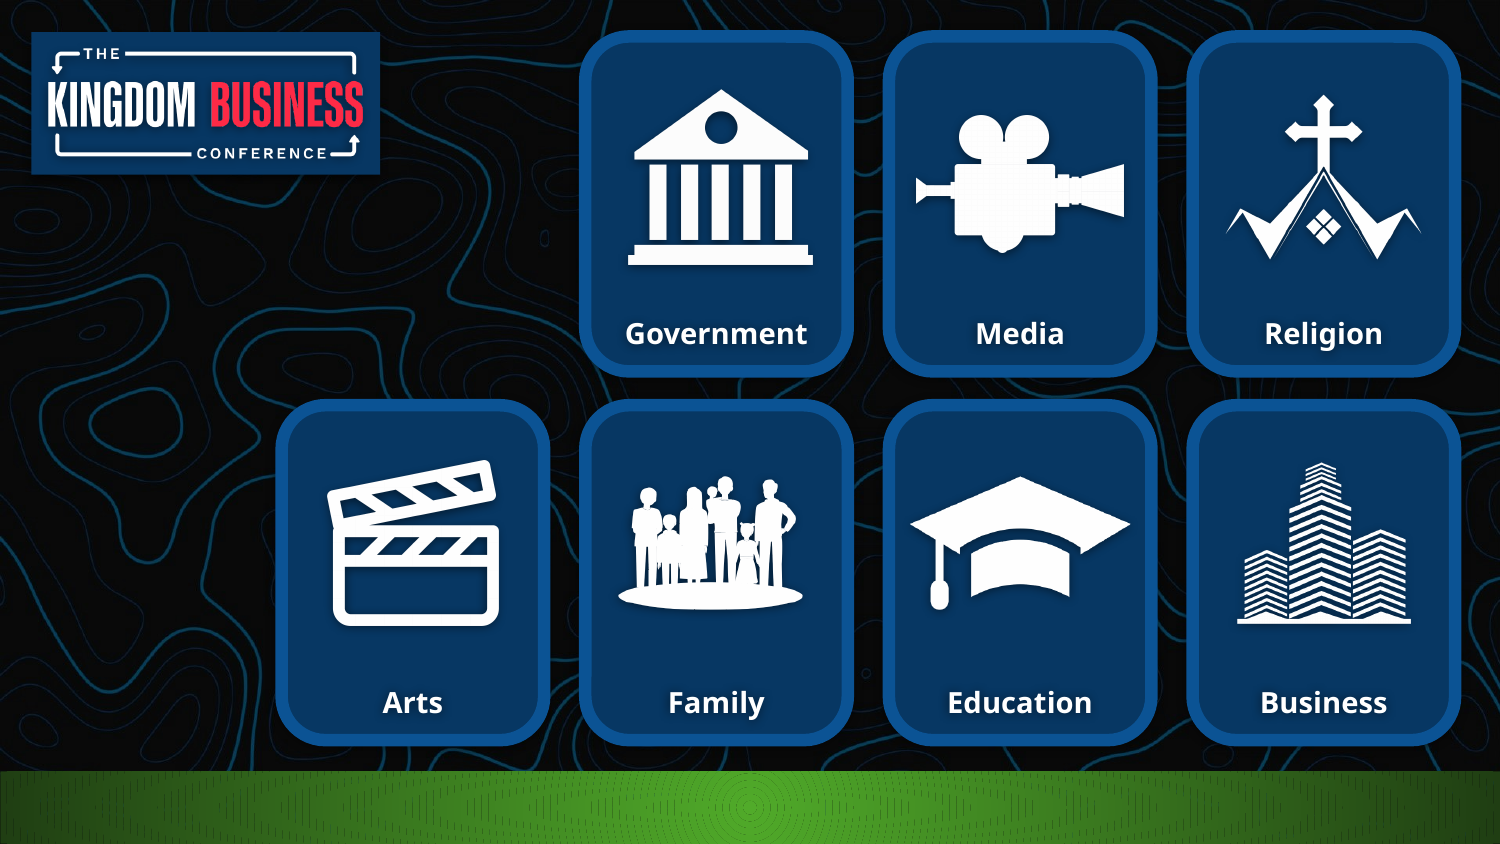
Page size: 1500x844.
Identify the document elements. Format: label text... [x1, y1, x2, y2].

text_box [1192, 36, 1456, 303]
text_box [31, 32, 381, 175]
text_box [0, 771, 1500, 844]
text_box [585, 36, 848, 304]
text_box [1192, 405, 1456, 671]
text_box Government [591, 300, 842, 366]
text_box [888, 36, 1152, 303]
text_box Education [894, 669, 1146, 735]
text_box Media [894, 300, 1146, 366]
text_box [888, 405, 1152, 671]
text_box [585, 405, 848, 672]
text_box [281, 405, 545, 671]
picture [0, 0, 1500, 771]
text_box Business [1198, 669, 1450, 735]
text_box Religion [1198, 300, 1449, 366]
text_box Family [591, 669, 842, 735]
text_box Arts [287, 669, 538, 735]
